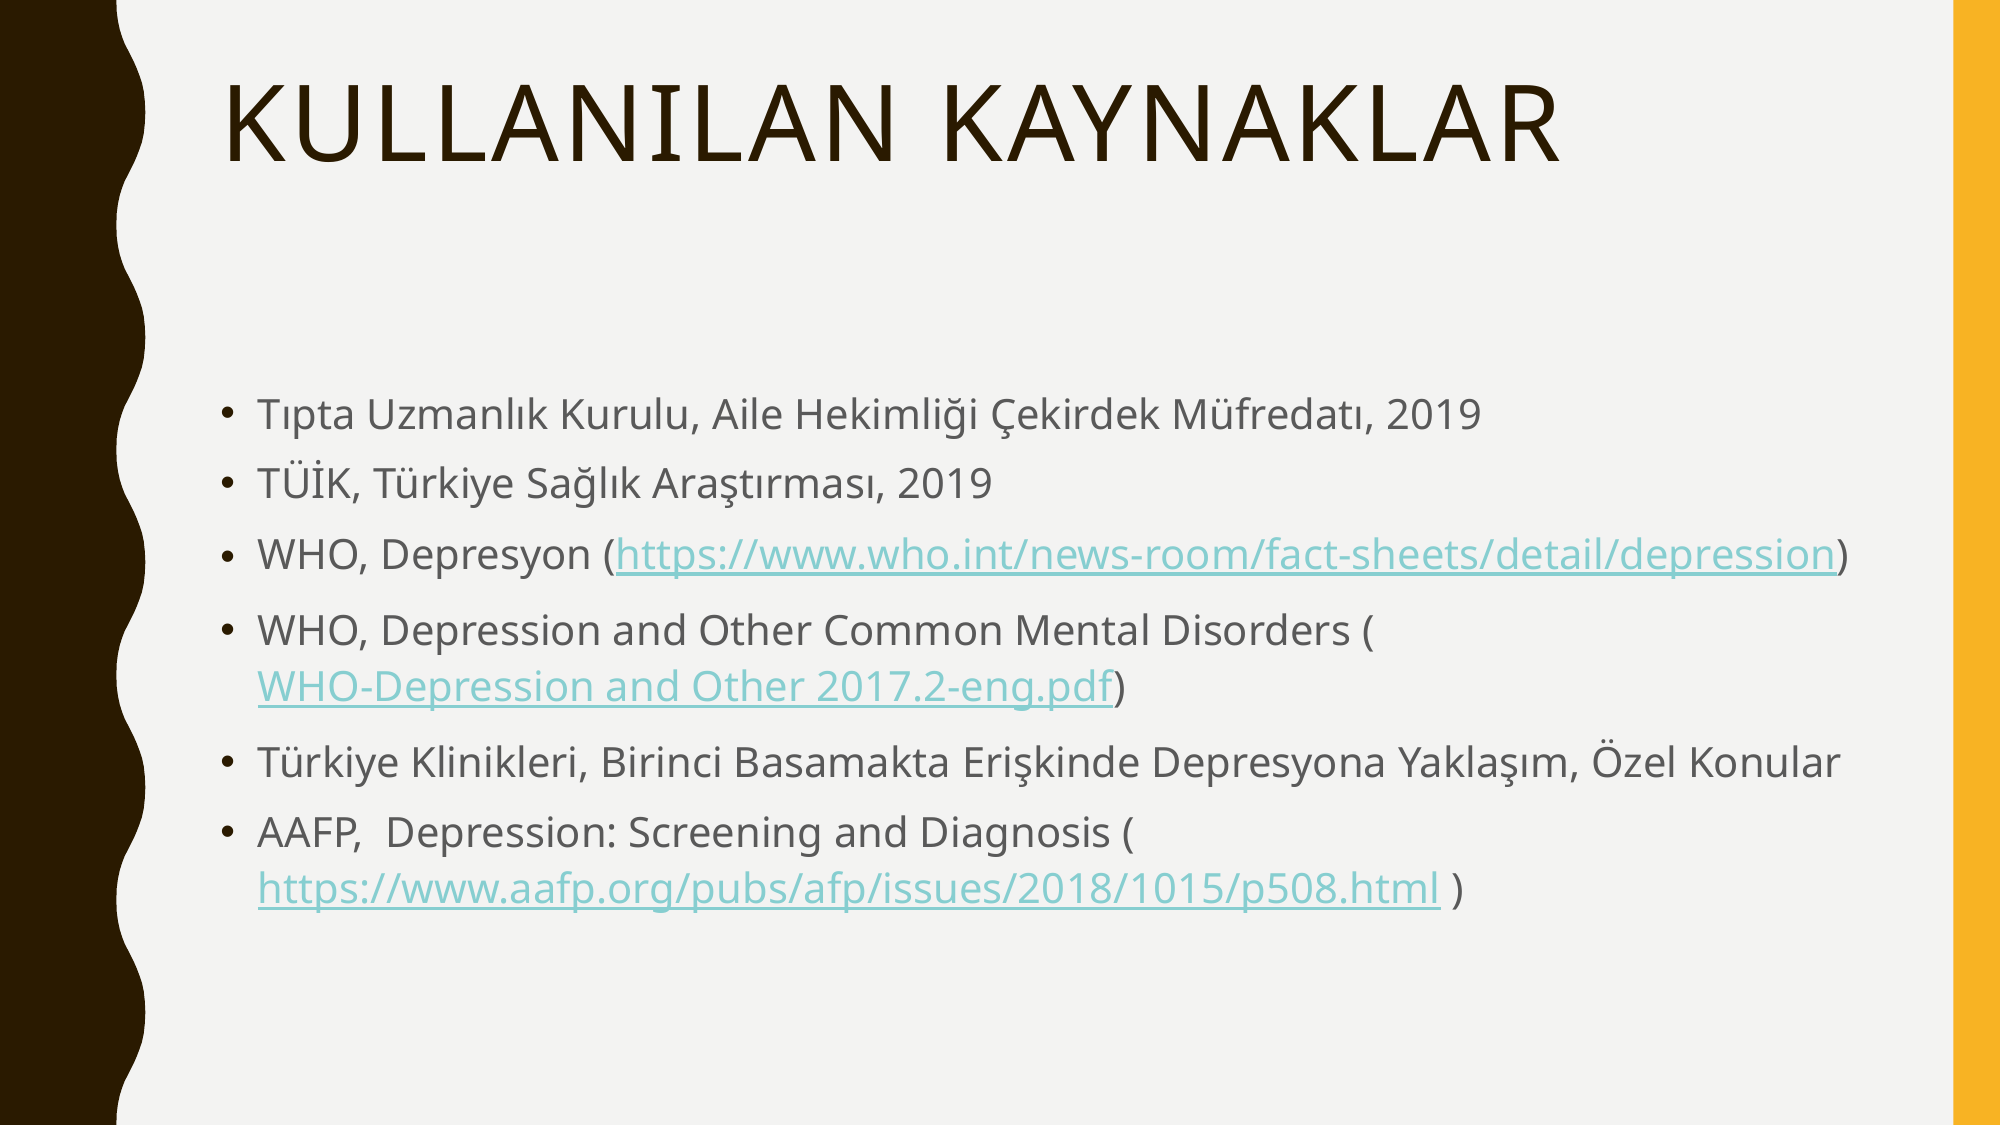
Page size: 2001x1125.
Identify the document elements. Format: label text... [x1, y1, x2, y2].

title Kullanılan kaynaklar [205, 62, 1875, 308]
list Tıpta Uzmanlık Kurulu, Aile Hekimliği Çekirdek Müfredatı, 2019 TÜİK, Türkiye Sağlık Araştırması, 2019 WHO, Depresyon (https://www.who.int/news-room/fact-sheets/detail/depression) WHO, Depression and Other Common Mental Disorders (WHO-Depression and Other 2017.2-eng.pdf) Türkiye Klinikleri, Birinci Basamakta Erişkinde Depresyona Yaklaşım, Özel Konular AAFP, Depression: Screening and Diagnosis (https://www.aafp.org/pubs/afp/issues/2018/1015/p508.html ) [205, 375, 1924, 965]
